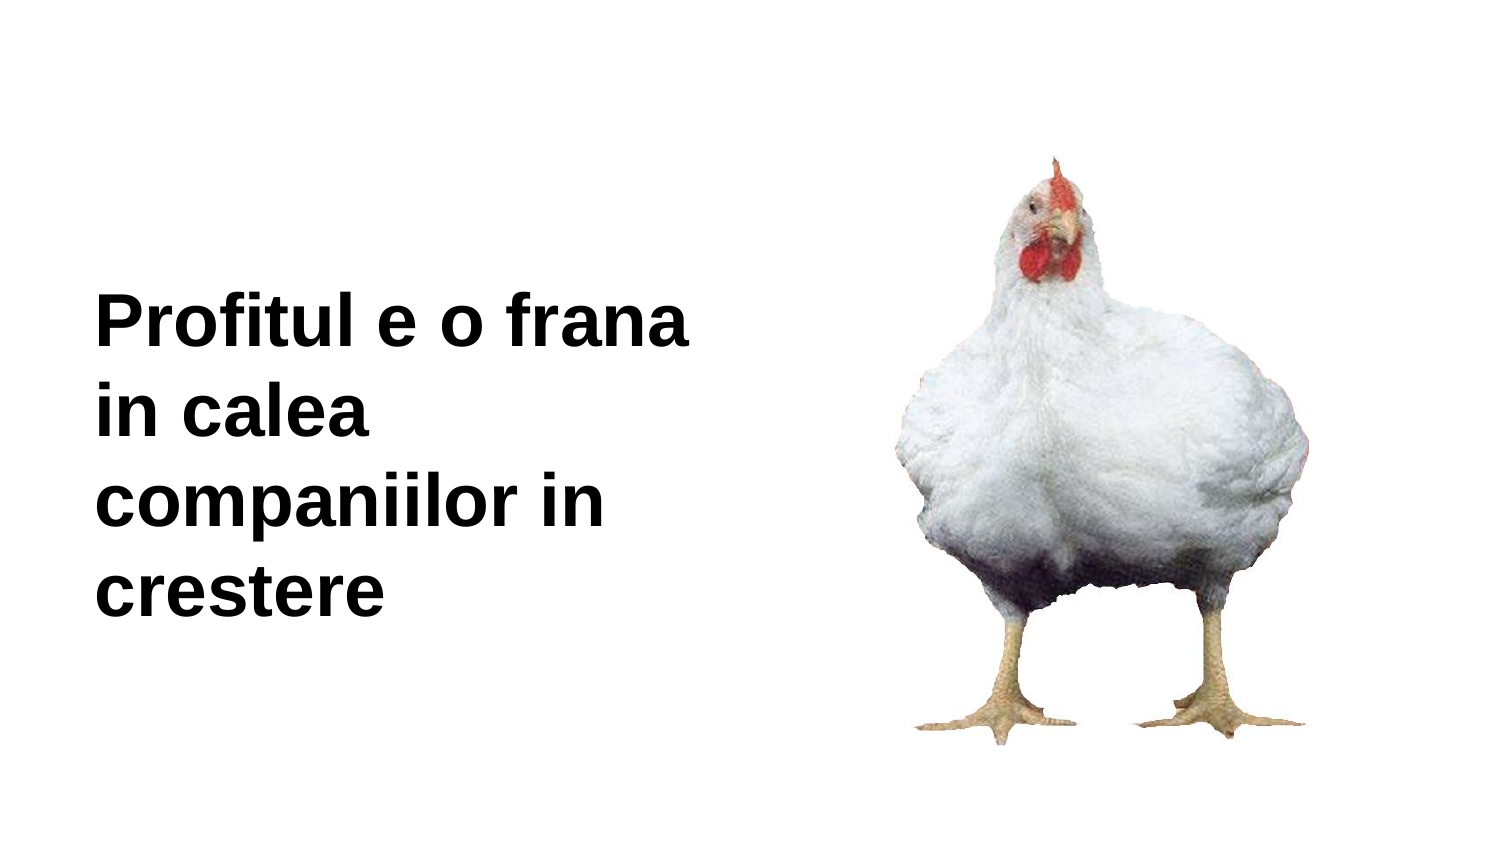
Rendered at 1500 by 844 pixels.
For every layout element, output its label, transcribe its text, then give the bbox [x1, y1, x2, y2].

title Profitul e o frana in calea companiilor in crestere [79, 254, 724, 647]
picture [894, 155, 1310, 746]
